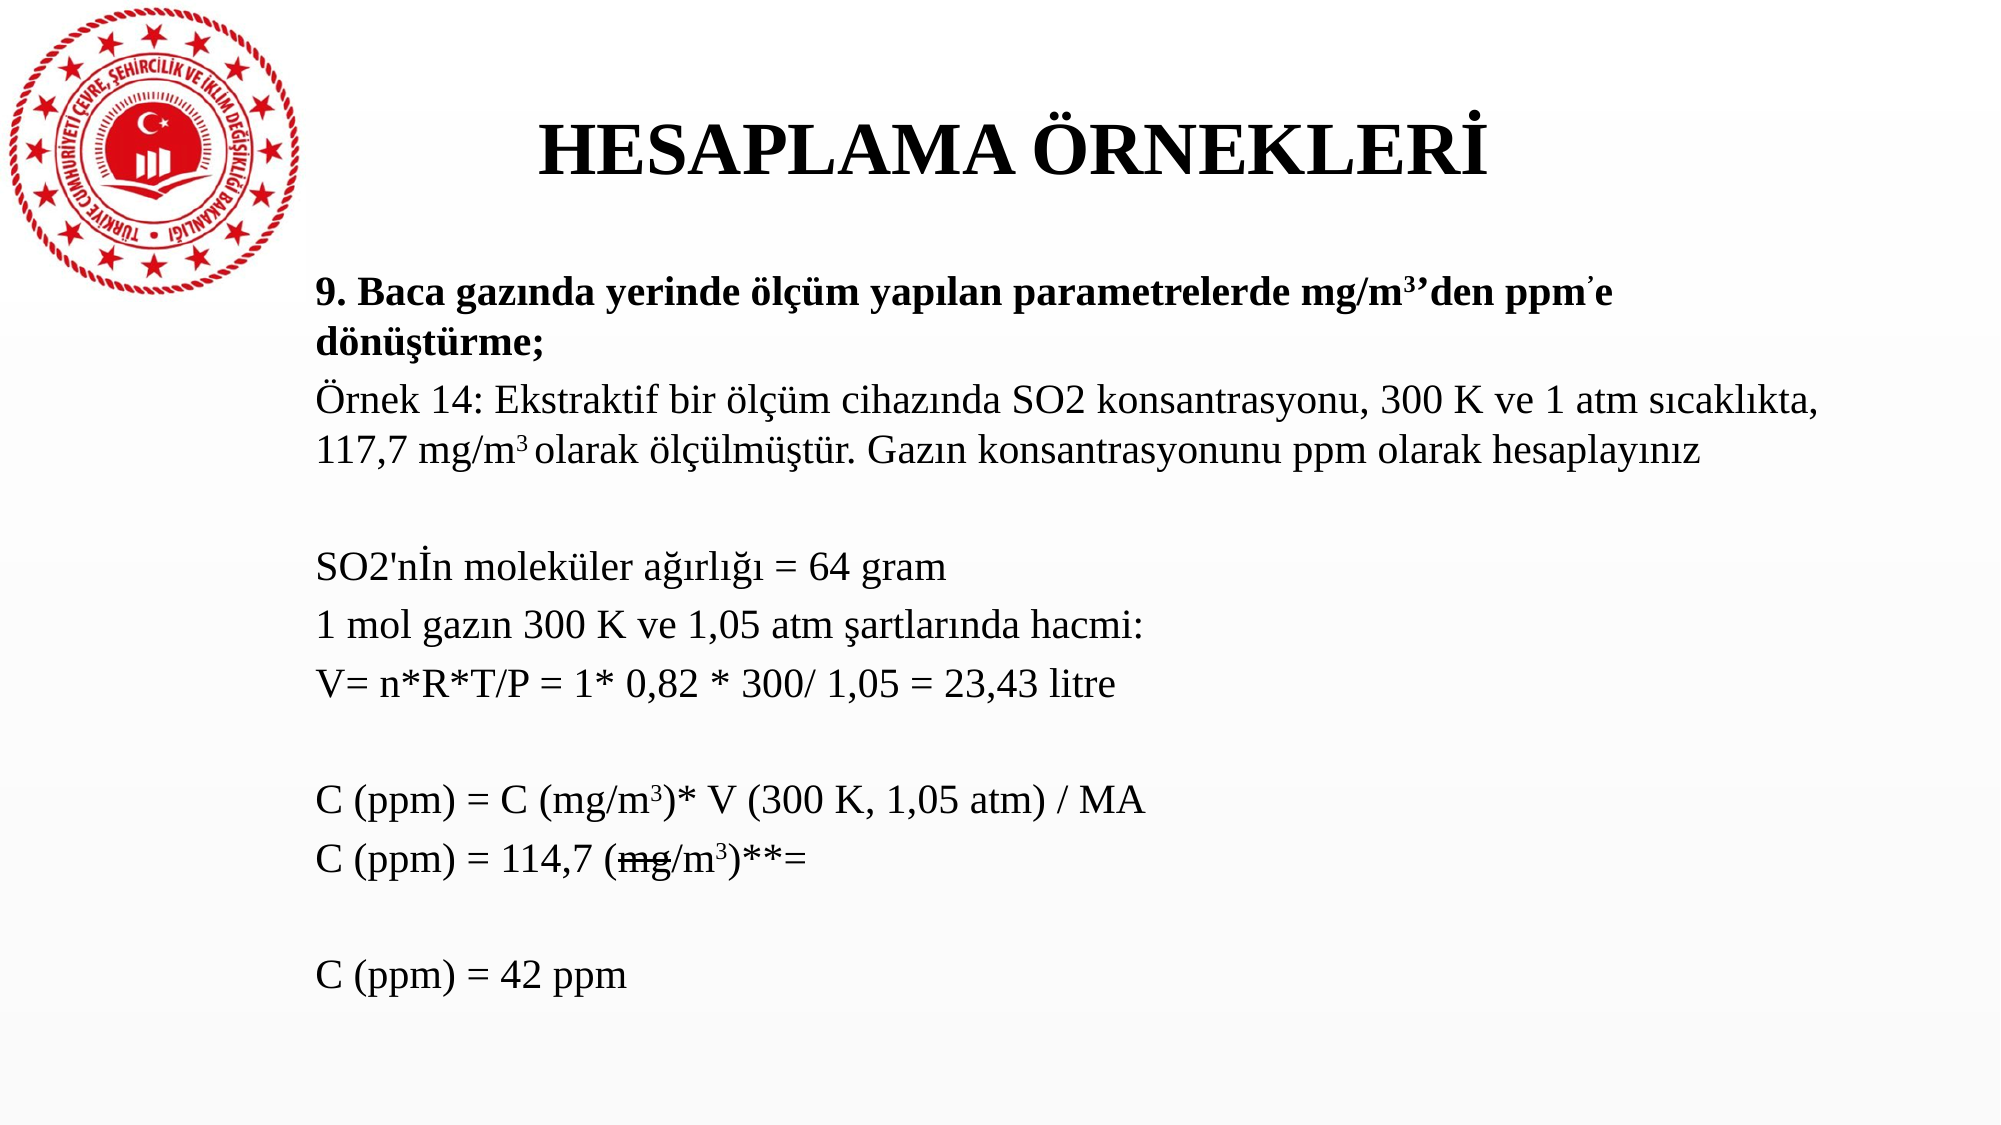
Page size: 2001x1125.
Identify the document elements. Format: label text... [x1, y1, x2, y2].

picture [0, 0, 306, 302]
text_box HESAPLAMA ÖRNEKLERİ [306, 41, 1877, 260]
